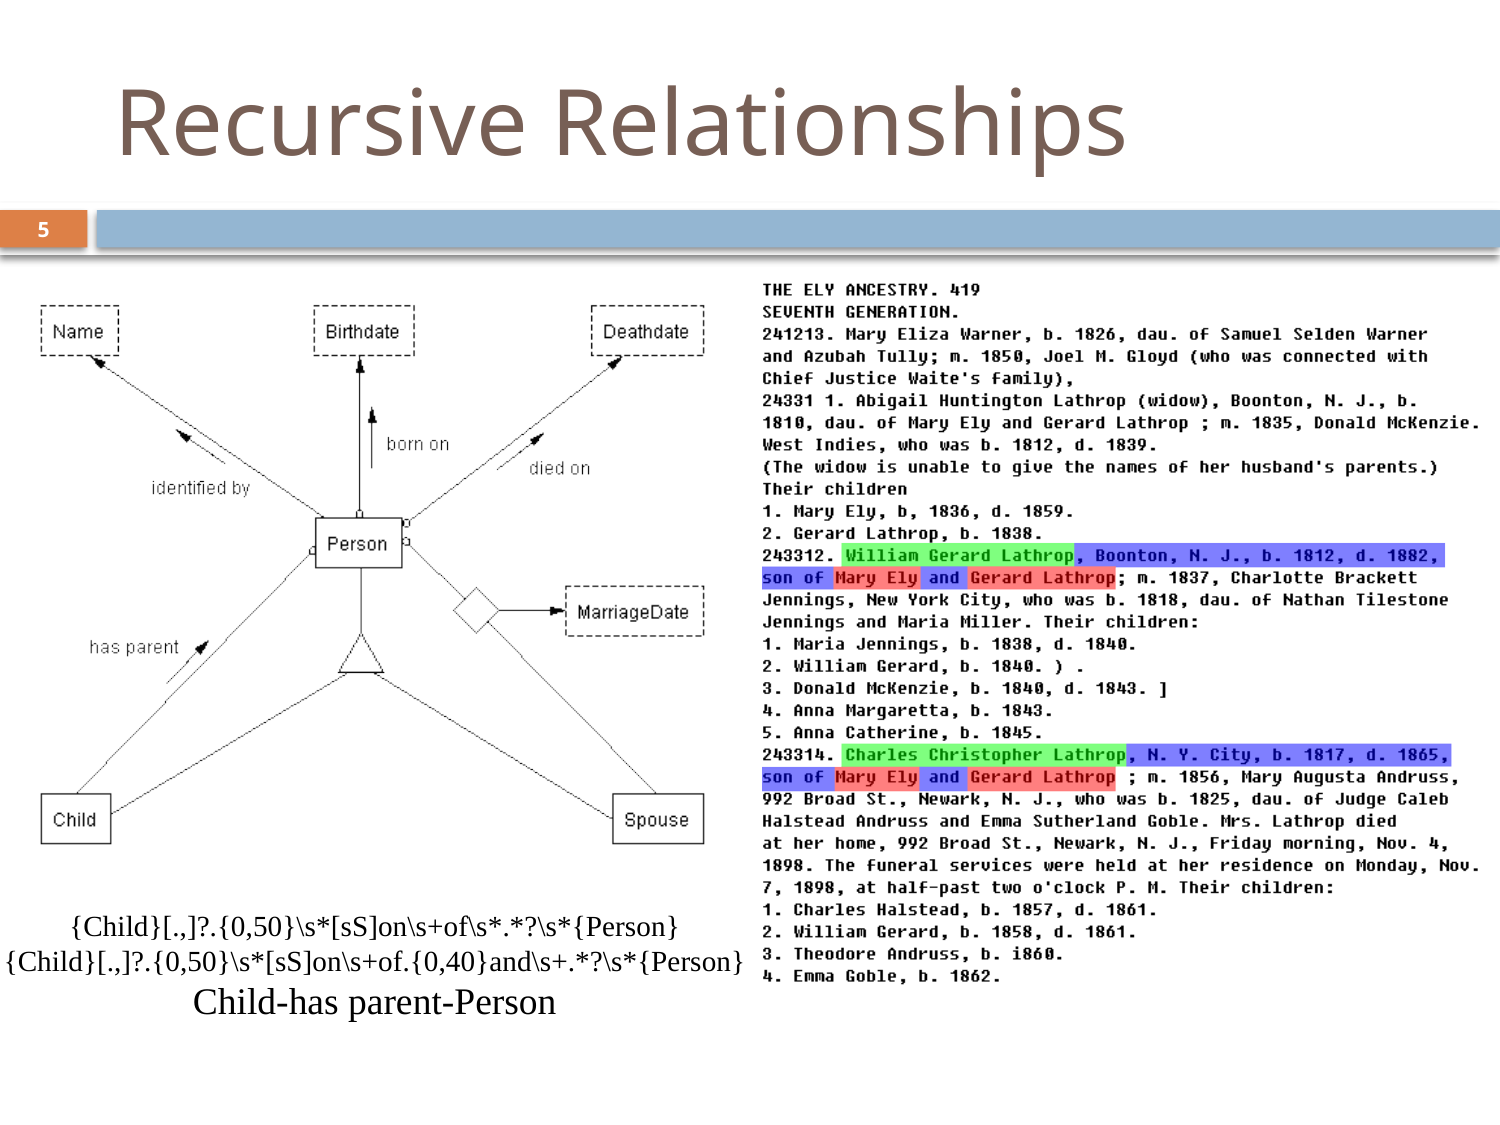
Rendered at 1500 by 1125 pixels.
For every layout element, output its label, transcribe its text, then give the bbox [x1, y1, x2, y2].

title Recursive Relationships [99, 37, 1438, 200]
slide_number 5 [0, 208, 88, 249]
picture [762, 280, 1500, 1001]
picture [24, 289, 724, 863]
text_box {Child}[.,]?.{0,50}\s*[sS]on\s+of\s*.*?\s*{Person} {Child}[.,]?.{0,50}\s*[sS]on\s+of.{0,40}and\s+.*?\s*{Person} Child-has parent-Person [0, 899, 763, 1030]
